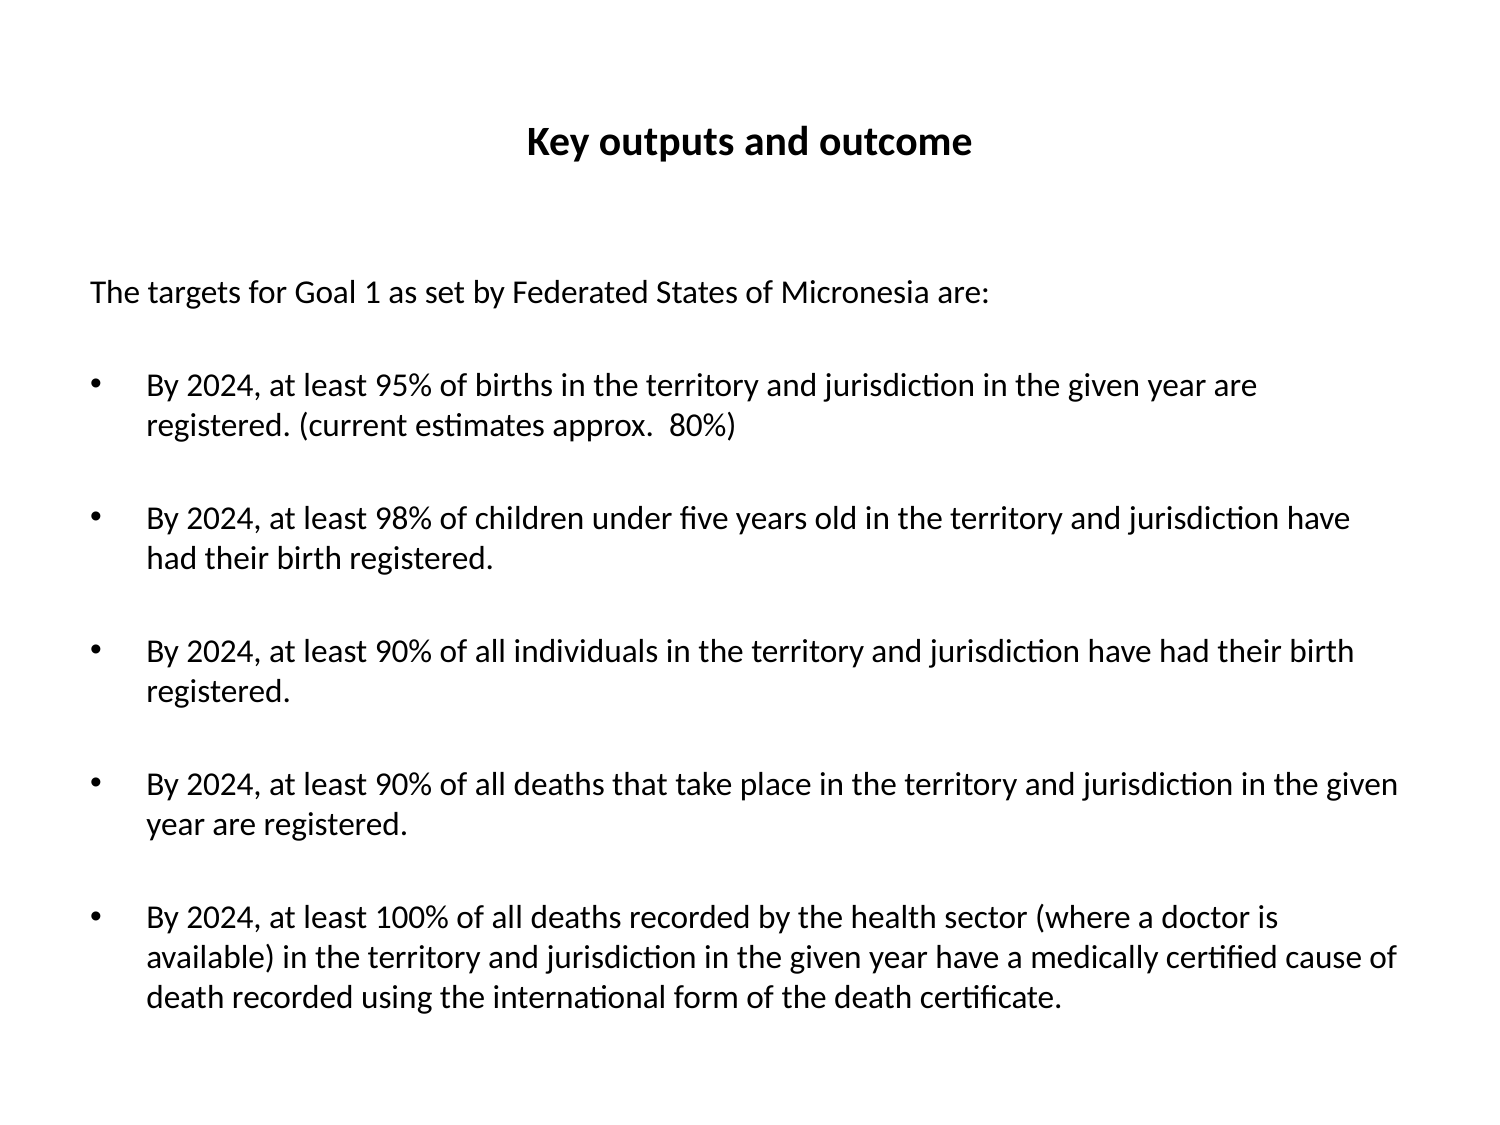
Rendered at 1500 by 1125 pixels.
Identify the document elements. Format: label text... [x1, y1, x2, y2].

title Key outputs and outcome [75, 45, 1425, 233]
list The targets for Goal 1 as set by Federated States of Micronesia are: By 2024, at least 95% of births in the territory and jurisdiction in the given year are registered. (current estimates approx. 80%) By 2024, at least 98% of children under five years old in the territory and jurisdiction have had their birth registered. By 2024, at least 90% of all individuals in the territory and jurisdiction have had their birth registered. By 2024, at least 90% of all deaths that take place in the territory and jurisdiction in the given year are registered. By 2024, at least 100% of all deaths recorded by the health sector (where a doctor is available) in the territory and jurisdiction in the given year have a medically certified cause of death recorded using the international form of the death certificate. [75, 262, 1425, 1005]
